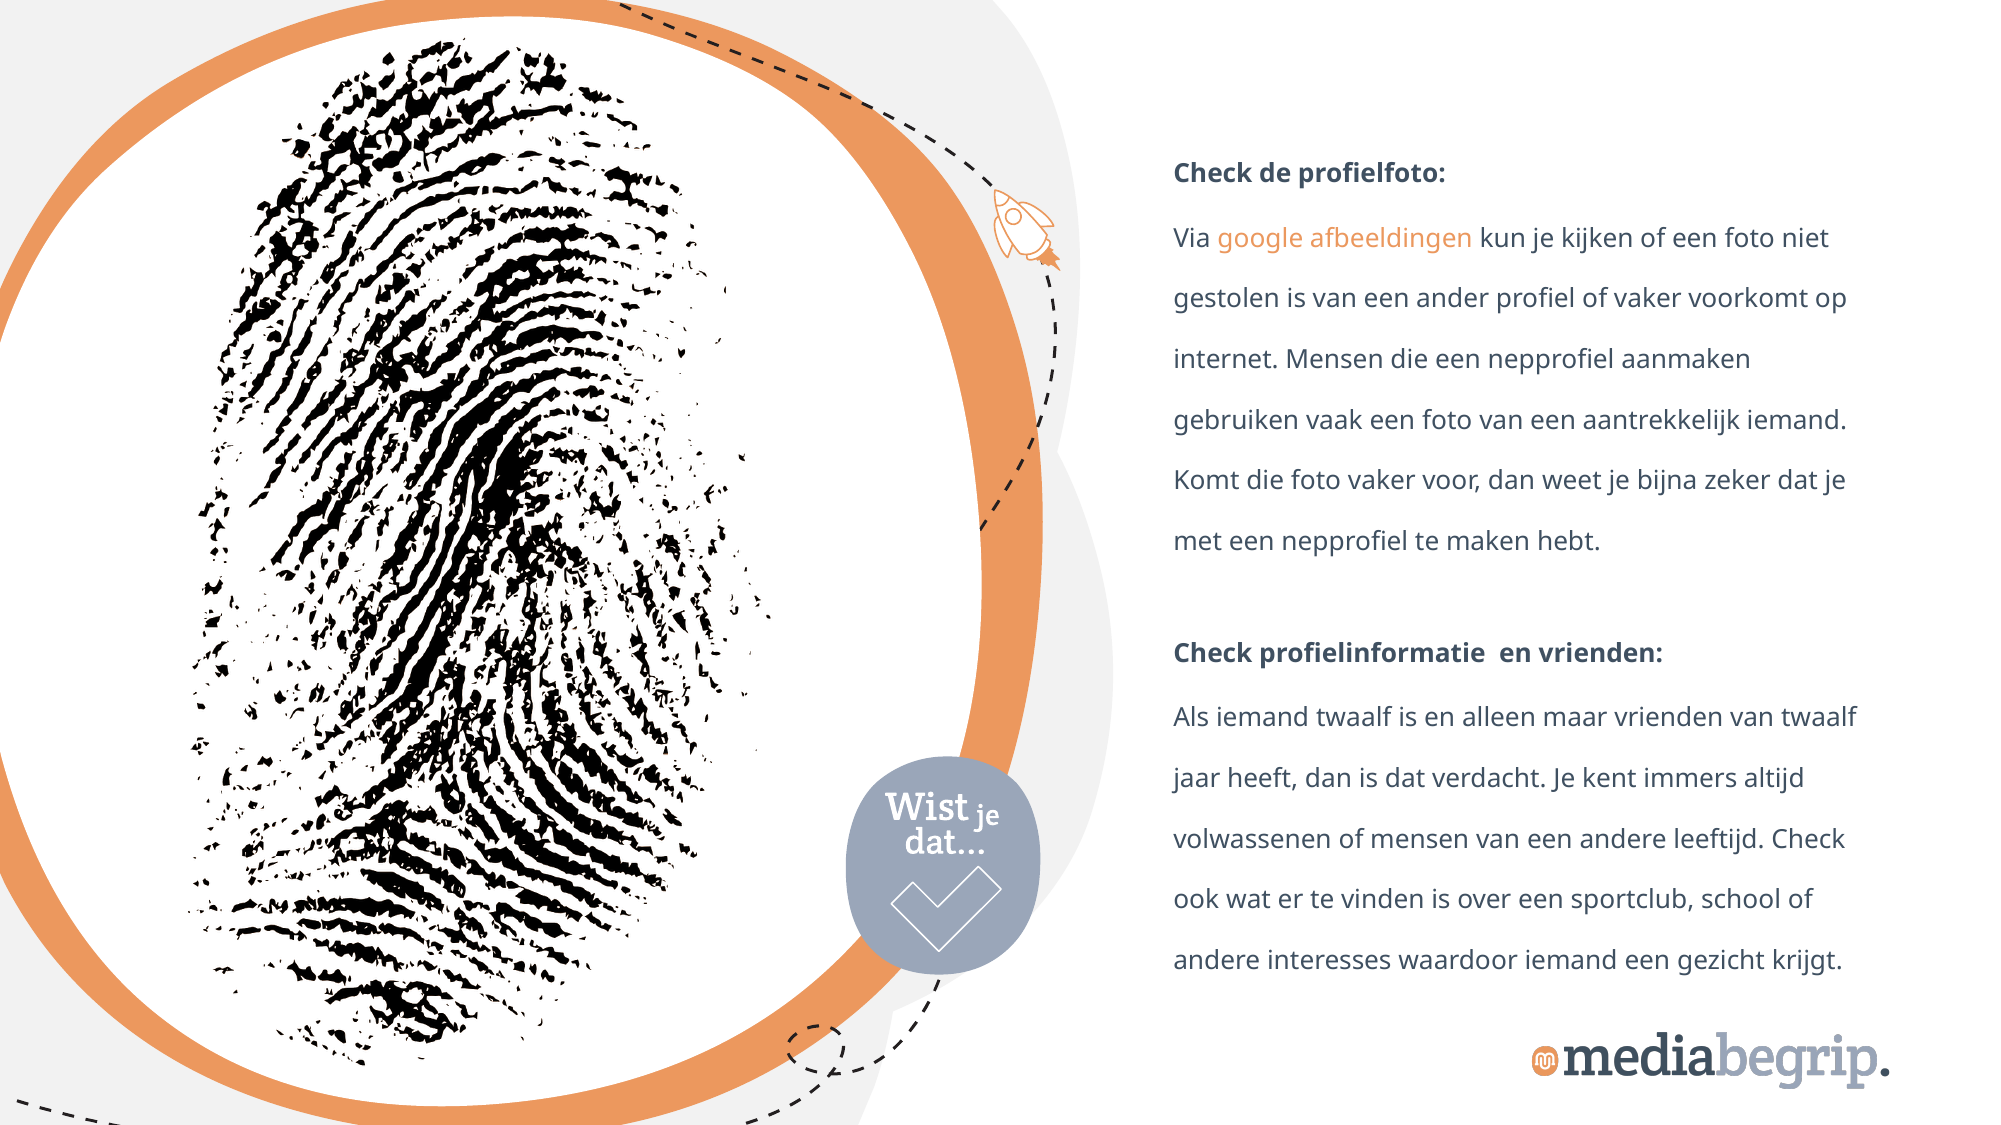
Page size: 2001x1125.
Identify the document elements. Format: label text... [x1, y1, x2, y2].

picture [0, 16, 982, 1107]
picture [1531, 1032, 1890, 1089]
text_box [845, 756, 1041, 975]
list Check de profielfoto: Via google afbeeldingen kun je kijken of een foto niet gestolen is van een ander profiel of vaker voorkomt op internet. Mensen die een nepprofiel aanmaken gebruiken vaak een foto van een aantrekkelijk iemand. Komt die foto vaker voor, dan weet je bijna zeker dat je met een nepprofiel te maken hebt. Check profielinformatie en vrienden: Als iemand twaalf is en alleen maar vrienden van twaalf jaar heeft, dan is dat verdacht. Je kent immers altijd volwassenen of mensen van een andere leeftijd. Check ook wat er te vinden is over een sportclub, school of andere interesses waardoor iemand een gezicht krijgt. [1158, 126, 1889, 1032]
